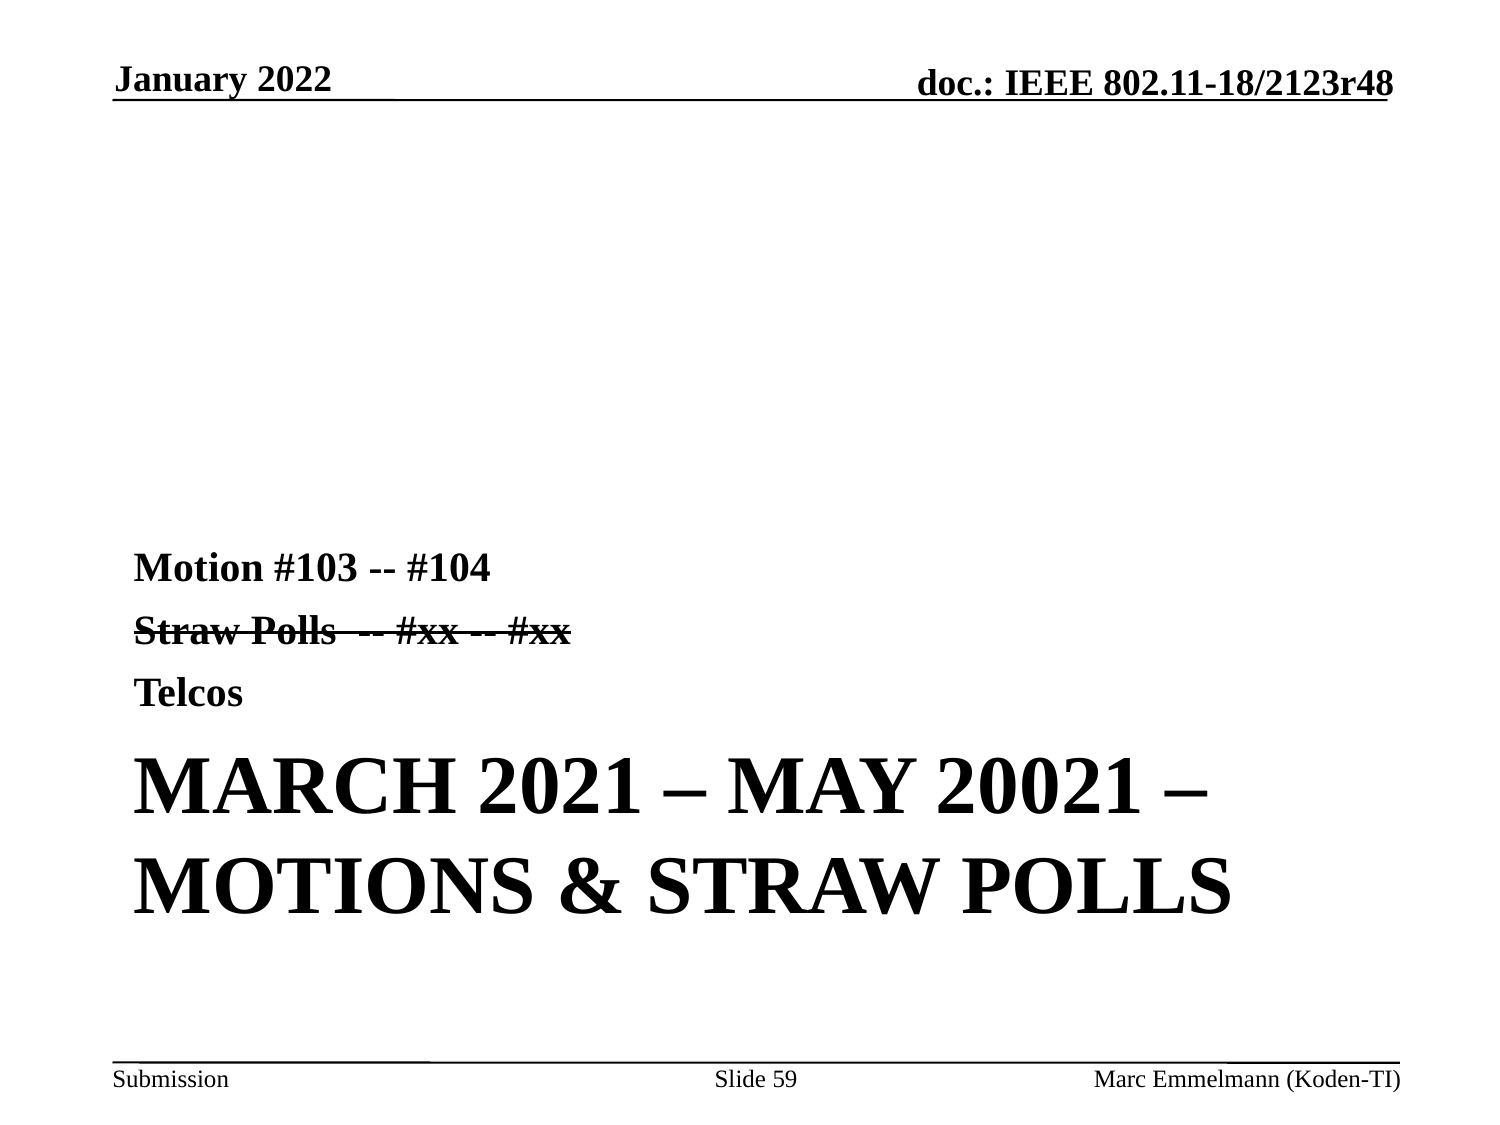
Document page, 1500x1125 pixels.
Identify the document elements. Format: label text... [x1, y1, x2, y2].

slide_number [114, 54, 423, 100]
title March 2021 – May 20021 – Motions & Straw Polls [118, 724, 1394, 947]
slide_number Slide 59 [712, 1061, 800, 1123]
footer Marc Emmelmann (Koden-TI) [878, 1061, 1402, 1093]
list Motion #103 -- #104 Straw Polls -- #xx -- #xx Telcos [118, 476, 1394, 724]
